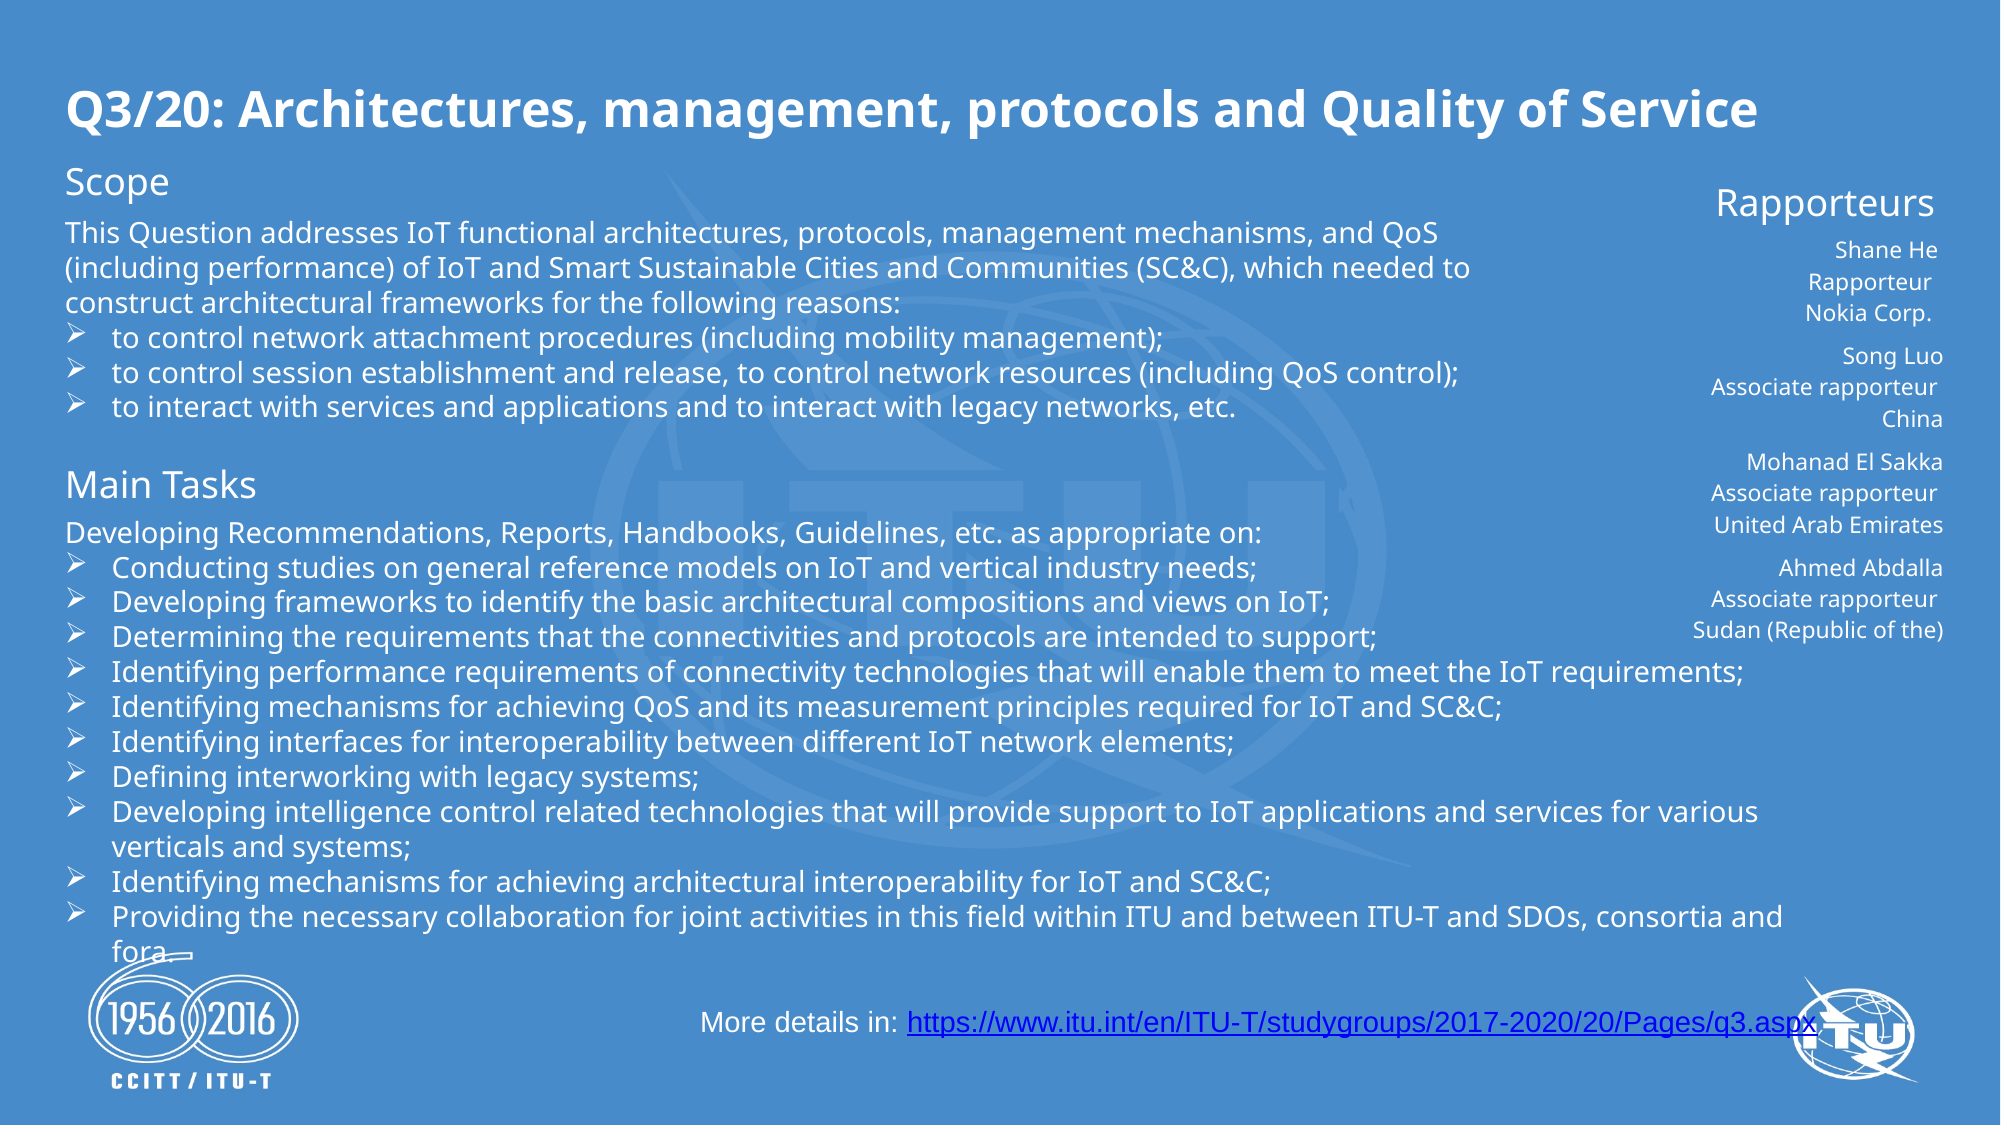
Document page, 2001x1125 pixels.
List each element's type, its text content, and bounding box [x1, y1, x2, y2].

text_box Scope [50, 150, 369, 210]
table_cell Song Luo Associate rapporteur China [1527, 334, 1950, 440]
table_header Shane He Rapporteur Nokia Corp. [1549, 229, 1950, 334]
text_box This Question addresses IoT functional architectures, protocols, management mechanisms, and QoS (including performance) of IoT and Smart Sustainable Cities and Communities (SC&C), which needed to construct architectural frameworks for the following reasons: to control network attachment procedures (including mobility management); to control session establishment and release, to control network resources (including QoS control); to interact with services and applications and to interact with legacy networks, etc. [49, 206, 1549, 432]
table_cell Ahmed Abdalla Associate rapporteur Sudan (Republic of the) [1833, 546, 1950, 652]
text_box Rapporteurs [1691, 171, 1950, 232]
table_cell Mohanad El Sakka Associate rapporteur United Arab Emirates [1527, 440, 1950, 546]
text_box Main Tasks [50, 454, 369, 514]
title Q3/20: Architectures, management, protocols and Quality of Service [50, 59, 1950, 156]
text_box Developing Recommendations, Reports, Handbooks, Guidelines, etc. as appropriate on: Conducting studies on general reference models on IoT and vertical industry needs; Developing frameworks to identify the basic architectural compositions and views on IoT; Determining the requirements that the connectivities and protocols are intended to support; Identifying performance requirements of connectivity technologies that will enable them to meet the IoT requirements; Identifying mechanisms for achieving QoS and its measurement principles required for IoT and SC&C; Identifying interfaces for interoperability between different IoT network elements; Defining interworking with legacy systems; Developing intelligence control related technologies that will provide support to IoT applications and services for various verticals and systems; Identifying mechanisms for achieving architectural interoperability for IoT and SC&C; Providing the necessary collaboration for joint activities in this field within ITU and between ITU-T and SDOs, consortia and fora. More details in: https://www.itu.int/en/ITU-T/studygroups/2017-2020/20/Pages/q3.aspx [50, 506, 1833, 1081]
picture [0, 0, 2001, 1125]
